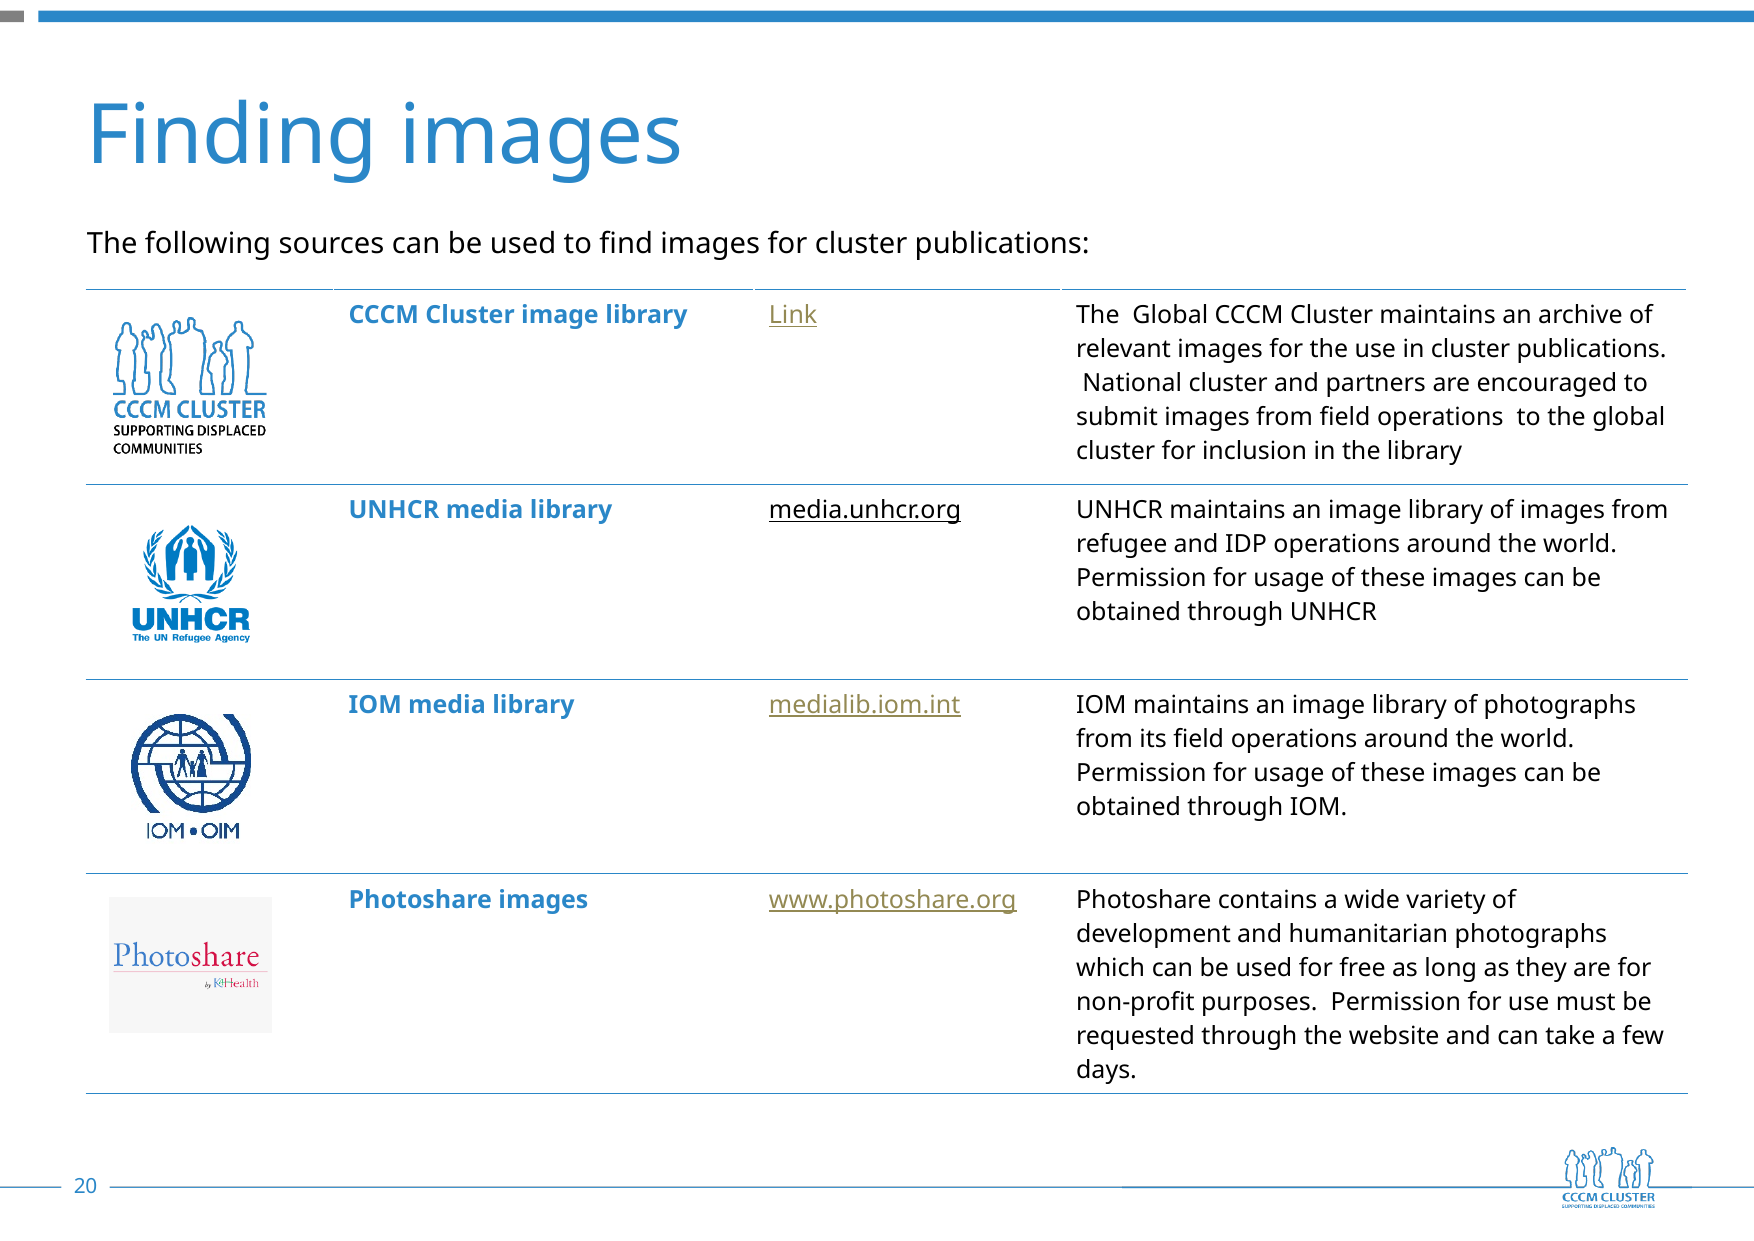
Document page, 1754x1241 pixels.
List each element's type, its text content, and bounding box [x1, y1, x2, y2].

table_header [86, 290, 333, 484]
title Finding images [71, 73, 1692, 204]
table_cell [86, 874, 333, 1093]
picture [130, 523, 252, 645]
picture [131, 713, 252, 844]
table_cell media.unhcr.org [755, 485, 1060, 679]
table_cell UNHCR media library [334, 485, 753, 679]
table_header CCCM Cluster image library [334, 290, 753, 484]
table_cell medialib.iom.int [755, 680, 1060, 873]
table_cell [86, 485, 333, 679]
picture [108, 897, 272, 1034]
list The following sources can be used to find images for cluster publications: [71, 216, 1692, 302]
table_cell [86, 680, 333, 873]
table_cell www.photoshare.org [755, 874, 1060, 1093]
table_cell Photoshare images [334, 874, 753, 1093]
table_cell IOM maintains an image library of photographs from its field operations around the world. Permission for usage of these images can be obtained through IOM. [1062, 680, 1686, 873]
picture [112, 316, 269, 458]
table_cell Photoshare contains a wide variety of development and humanitarian photographs which can be used for free as long as they are for non-profit purposes. Permission for use must be requested through the website and can take a few days. [1062, 874, 1686, 1093]
picture [0, 1147, 1754, 1209]
table_header Link [755, 290, 1060, 484]
table_cell UNHCR maintains an image library of images from refugee and IDP operations around the world. Permission for usage of these images can be obtained through UNHCR [1062, 485, 1686, 679]
table_cell IOM media library [334, 680, 753, 873]
table_header The Global CCCM Cluster maintains an archive of relevant images for the use in cluster publications. National cluster and partners are encouraged to submit images from field operations to the global cluster for inclusion in the library [1062, 290, 1686, 484]
